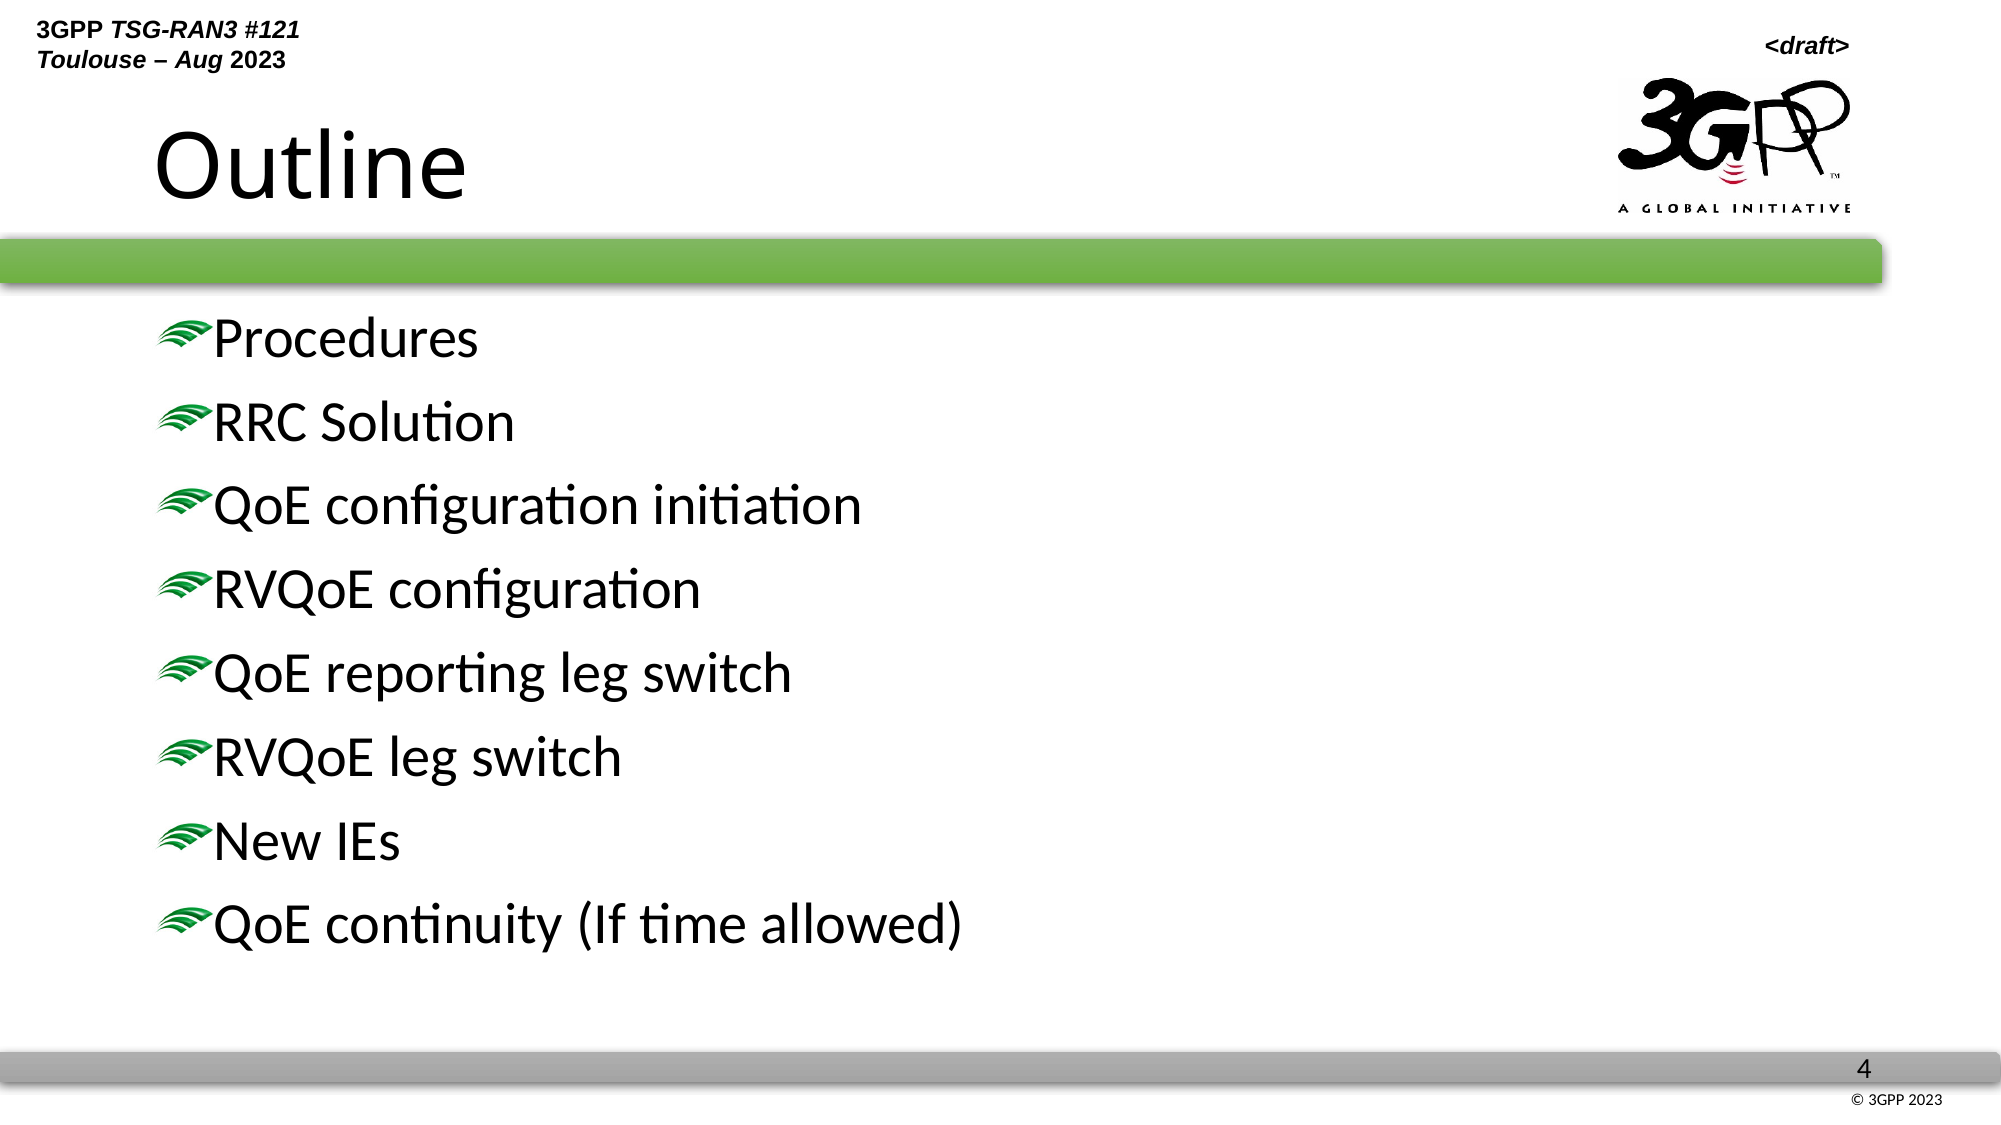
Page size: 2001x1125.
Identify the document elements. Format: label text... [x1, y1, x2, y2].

picture [152, 314, 215, 356]
picture [152, 817, 215, 859]
picture [152, 649, 215, 691]
picture [152, 398, 215, 440]
picture [152, 733, 215, 775]
picture [152, 482, 215, 523]
picture [152, 565, 215, 607]
title Outline [137, 59, 1863, 278]
list Procedures RRC Solution QoE configuration initiation RVQoE configuration QoE reporting leg switch RVQoE leg switch New IEs QoE continuity (If time allowed) [137, 299, 1863, 1014]
picture [152, 901, 215, 942]
